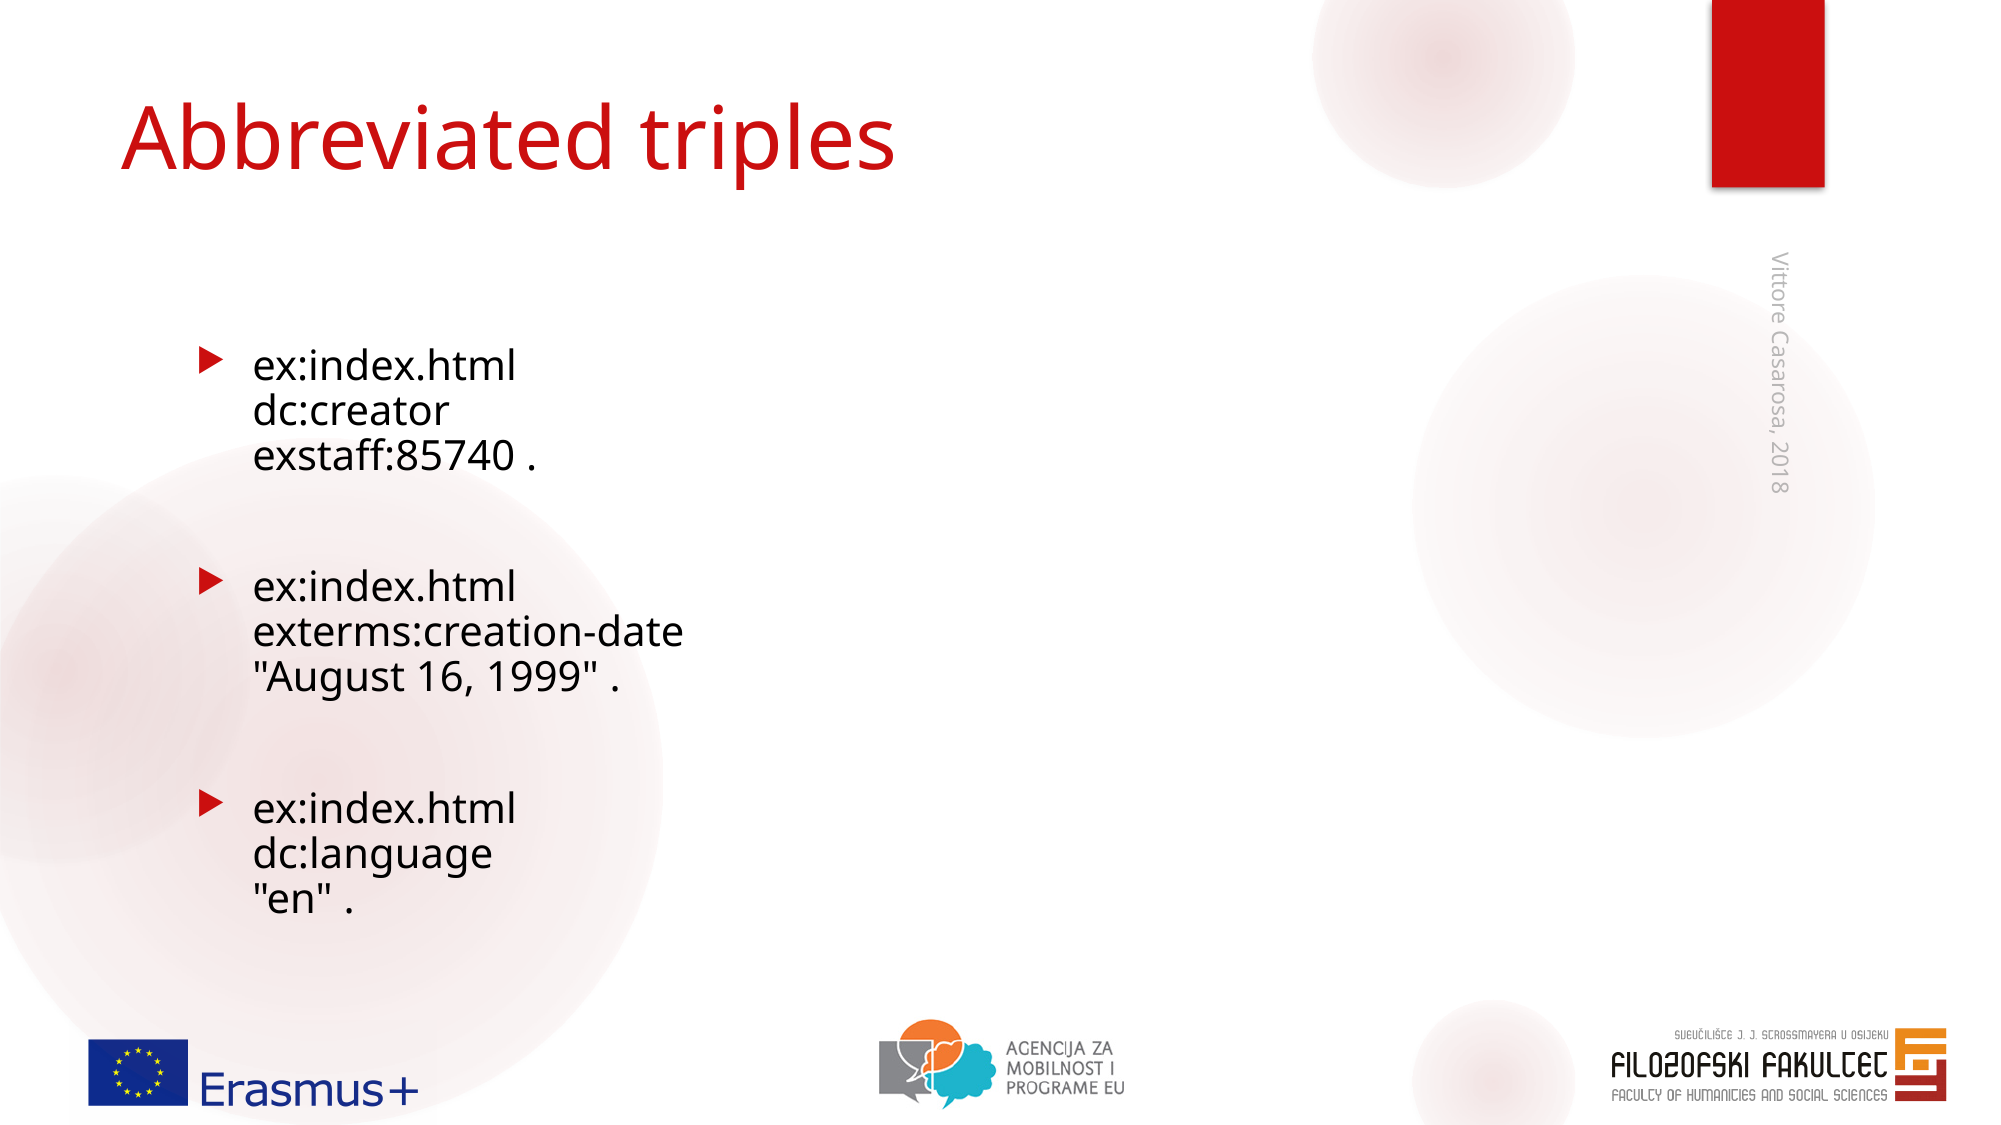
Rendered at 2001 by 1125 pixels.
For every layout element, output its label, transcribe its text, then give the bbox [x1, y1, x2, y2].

list ex:index.html dc:creator exstaff:85740 . ex:index.html exterms:creation-date "August 16, 1999" . ex:index.html dc:language "en" . [181, 336, 1649, 1025]
picture [69, 1020, 437, 1125]
footer Vittore Casarosa, 2018 [1760, 237, 1811, 871]
picture [1610, 1017, 1951, 1112]
title Abbreviated triples [106, 74, 1649, 304]
picture [879, 1025, 1140, 1125]
